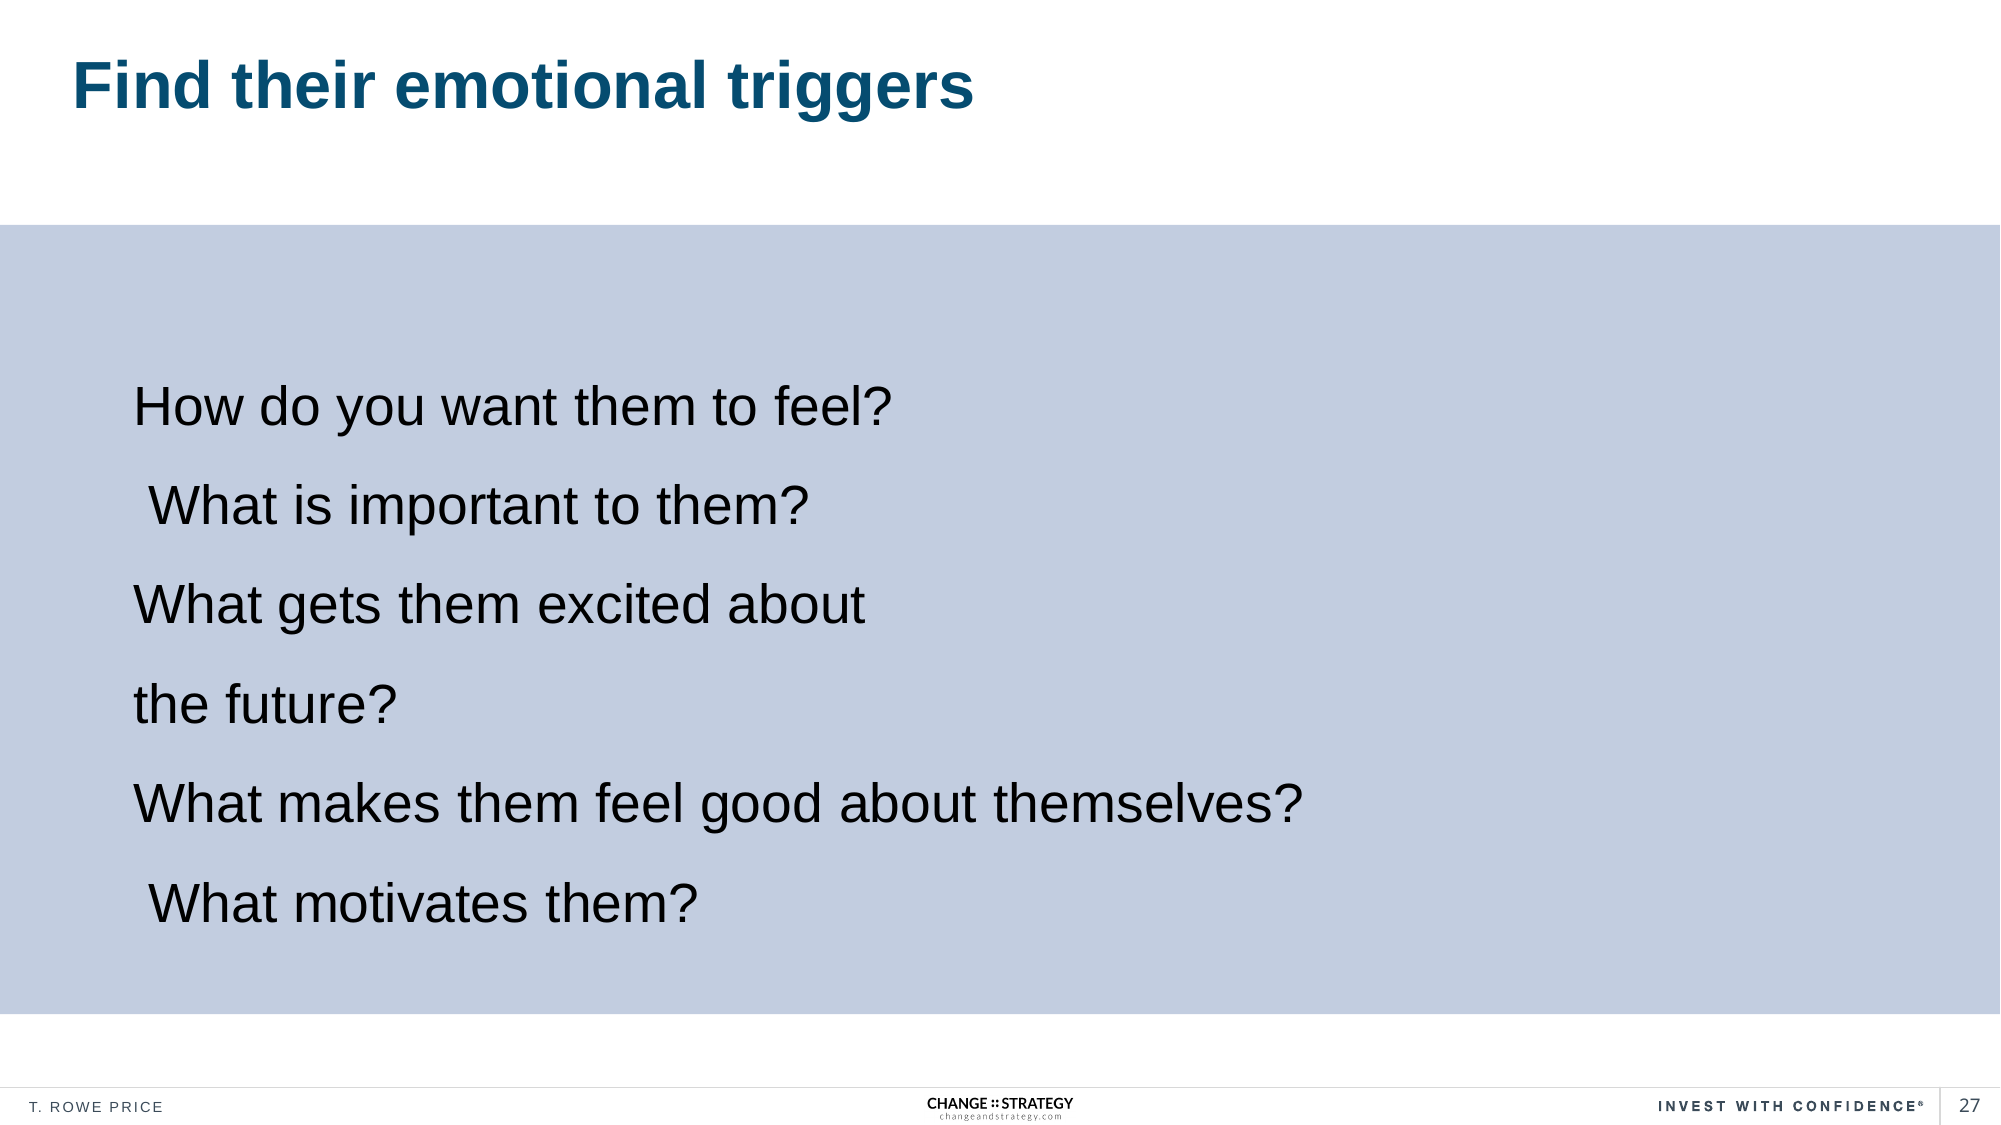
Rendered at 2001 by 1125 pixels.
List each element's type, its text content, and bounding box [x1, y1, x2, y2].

text_box How do you want them to feel? What is important to them? What gets them excited about the future? What makes them feel good about themselves? What motivates them? [131, 334, 1309, 934]
text_box Find their emotional triggers [72, 0, 1811, 122]
text_box [0, 224, 2000, 1015]
picture [924, 1095, 1076, 1123]
